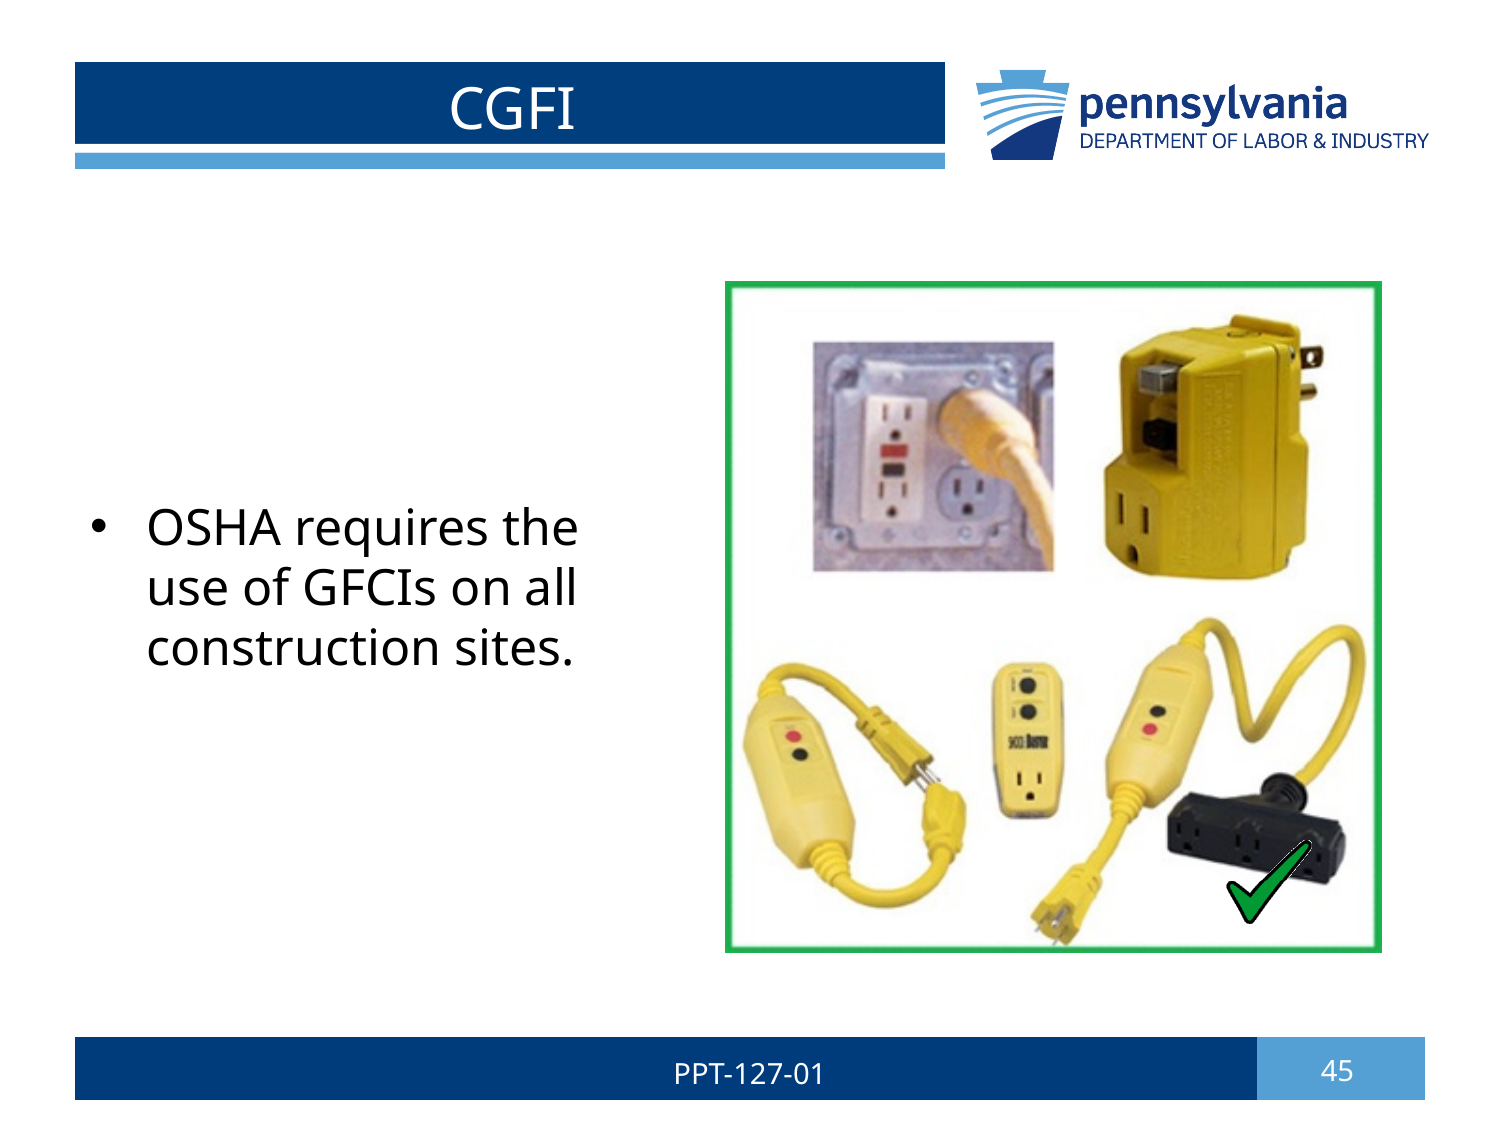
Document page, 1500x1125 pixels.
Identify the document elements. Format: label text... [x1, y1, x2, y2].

title CGFI [75, 62, 950, 150]
picture [75, 1037, 1425, 1100]
picture [75, 62, 1429, 169]
footer PPT-127-01 [512, 1042, 988, 1103]
subtitle OSHA requires the use of GFCIs on all construction sites. [75, 487, 638, 775]
picture [724, 280, 1382, 953]
slide_number 45 [1250, 1042, 1425, 1103]
